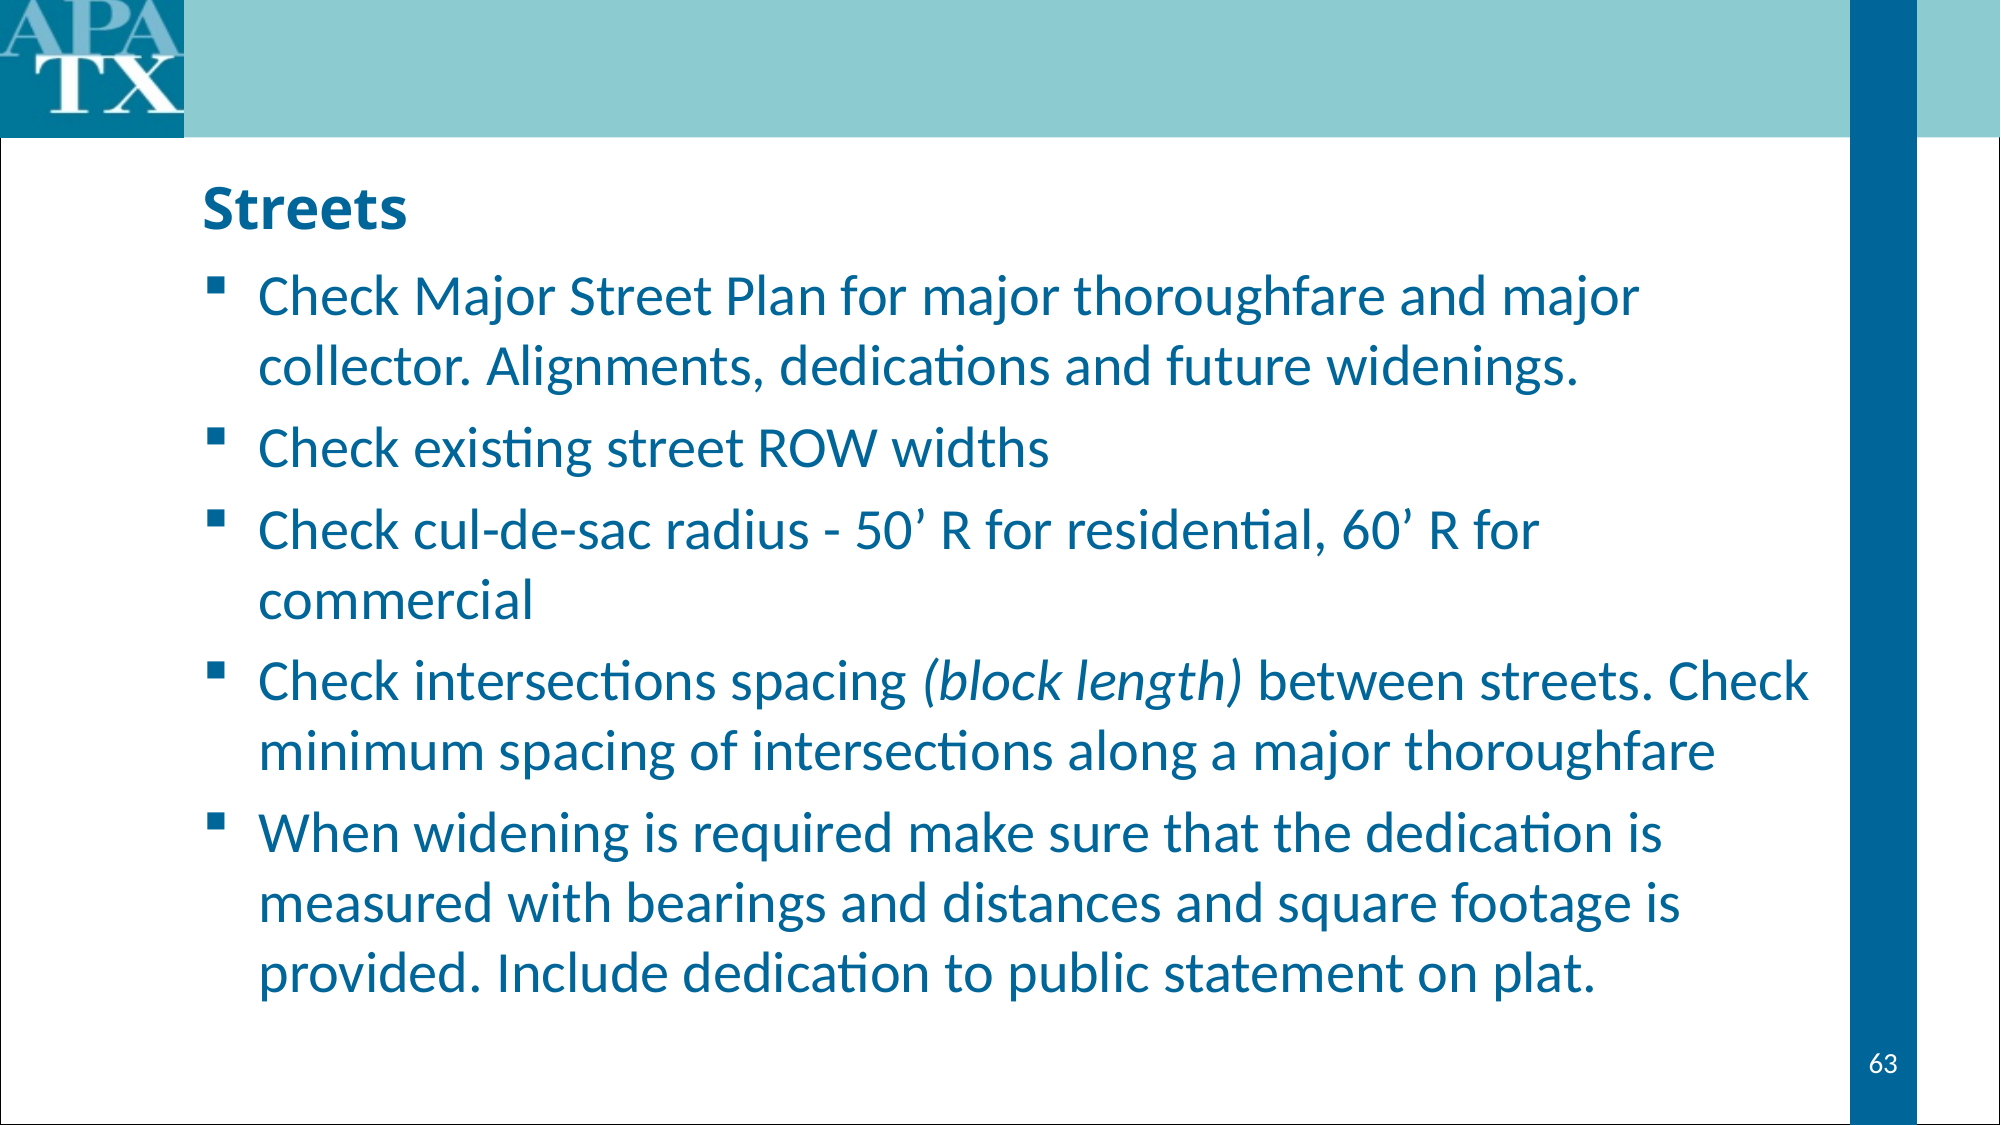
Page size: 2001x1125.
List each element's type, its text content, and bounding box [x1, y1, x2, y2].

picture [0, 0, 184, 114]
title Streets [187, 162, 1626, 249]
list Check Major Street Plan for major thoroughfare and major collector. Alignments, dedications and future widenings. Check existing street ROW widths Check cul-de-sac radius - 50’ R for residential, 60’ R for commercial Check intersections spacing (block length) between streets. Check minimum spacing of intersections along a major thoroughfare When widening is required make sure that the dedication is measured with bearings and distances and square footage is provided. Include dedication to public statement on plat. [187, 249, 1838, 1088]
